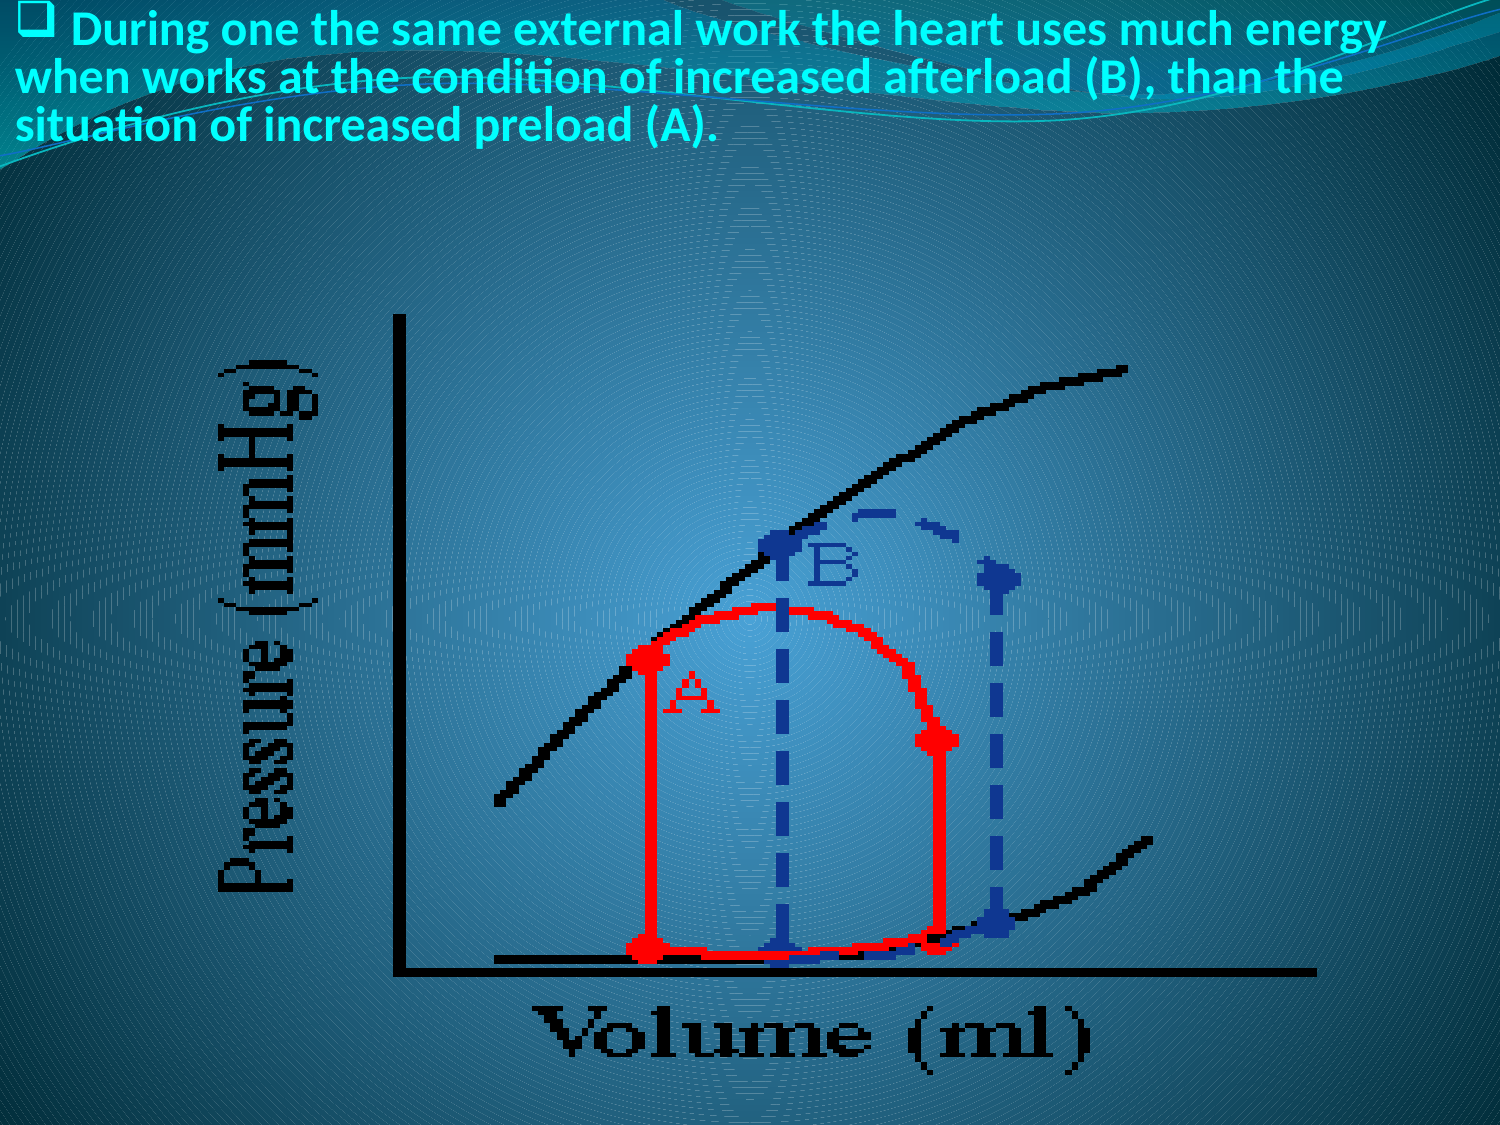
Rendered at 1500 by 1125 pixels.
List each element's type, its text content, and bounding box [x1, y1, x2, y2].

text_box During one the same external work the heart uses much energy when works at the condition of increased afterload (B), than the situation of increased preload (A). [0, 0, 1500, 159]
picture [218, 314, 1318, 1076]
